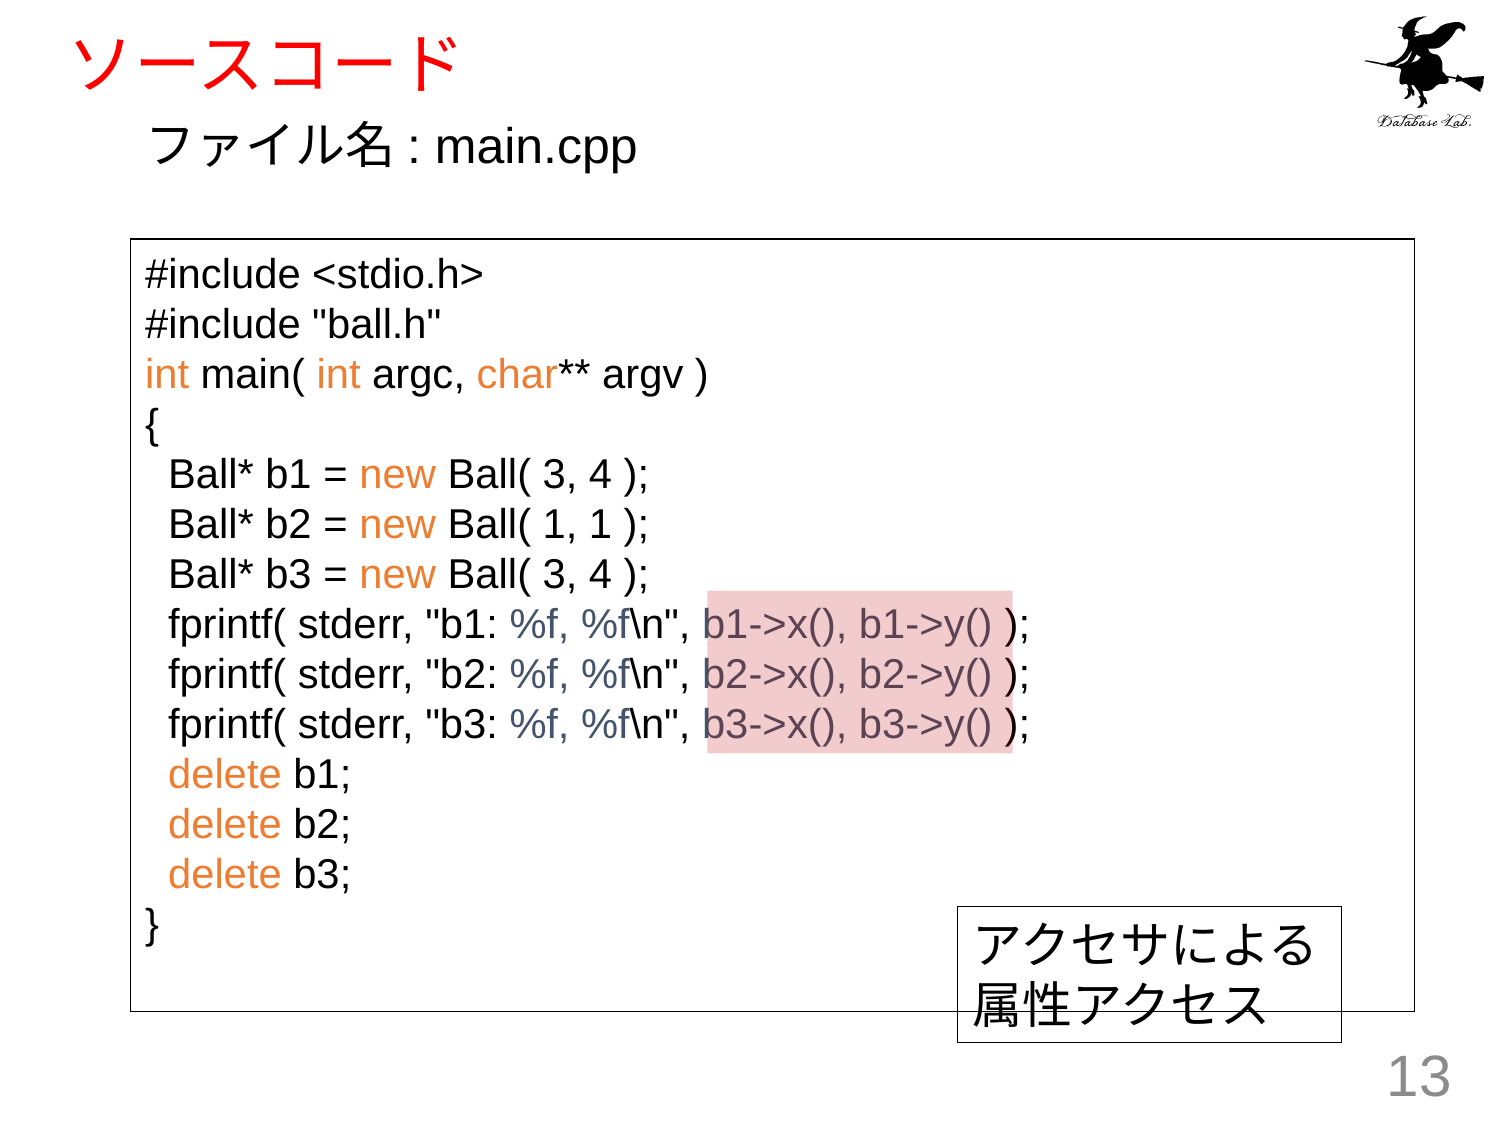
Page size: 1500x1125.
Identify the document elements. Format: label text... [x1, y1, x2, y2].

text_box #include <stdio.h> #include "ball.h" int main( int argc, char** argv ) { Ball* b1 = new Ball( 3, 4 ); Ball* b2 = new Ball( 1, 1 ); Ball* b3 = new Ball( 3, 4 ); fprintf( stderr, "b1: %f, %f\n", b1->x(), b1->y() ); fprintf( stderr, "b2: %f, %f\n", b2->x(), b2->y() ); fprintf( stderr, "b3: %f, %f\n", b3->x(), b3->y() ); delete b1; delete b2; delete b3; } [130, 239, 1415, 1012]
slide_number 13 [1129, 1042, 1467, 1103]
text_box [706, 644, 1014, 698]
text_box アクセサによる 属性アクセス [957, 906, 1342, 1043]
text_box [706, 698, 1014, 754]
text_box [706, 590, 1014, 644]
text_box ファイル名: main.cpp [130, 105, 647, 182]
picture [1362, 14, 1486, 130]
title ソースコード [52, 28, 1441, 106]
